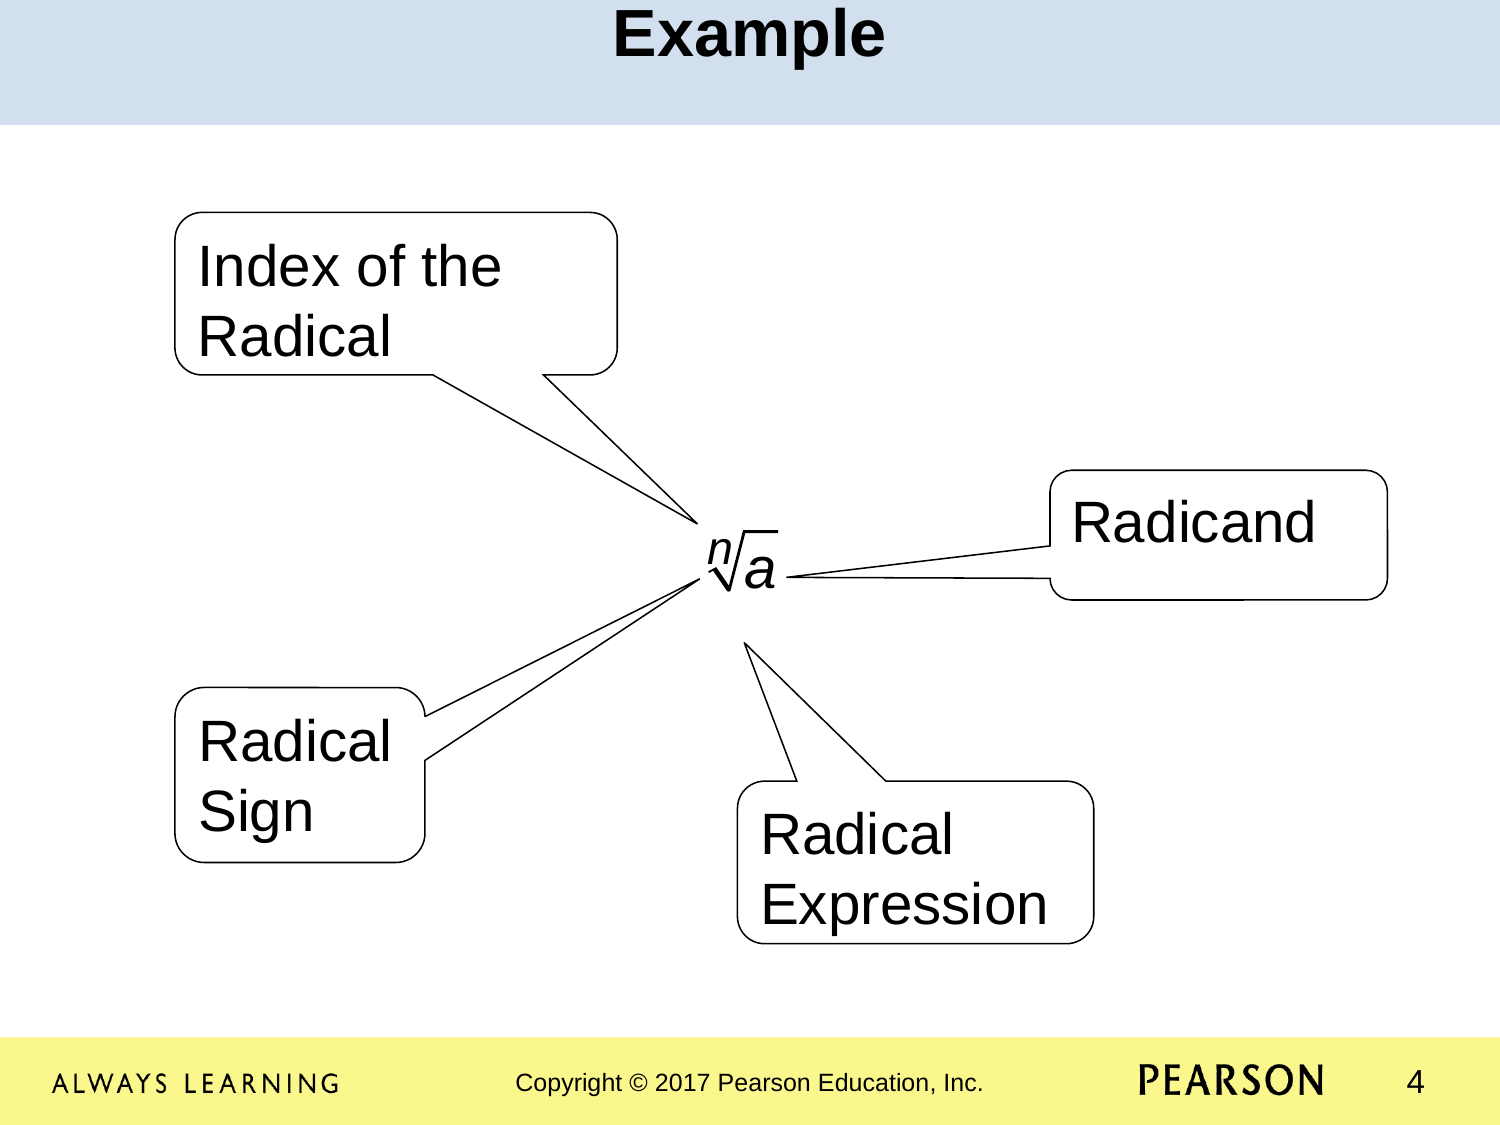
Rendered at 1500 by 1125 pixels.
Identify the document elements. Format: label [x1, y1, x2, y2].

text_box [703, 521, 784, 598]
text_box [174, 212, 1388, 944]
list [87, 187, 1440, 1000]
picture [1137, 1062, 1325, 1097]
picture [51, 1072, 338, 1094]
